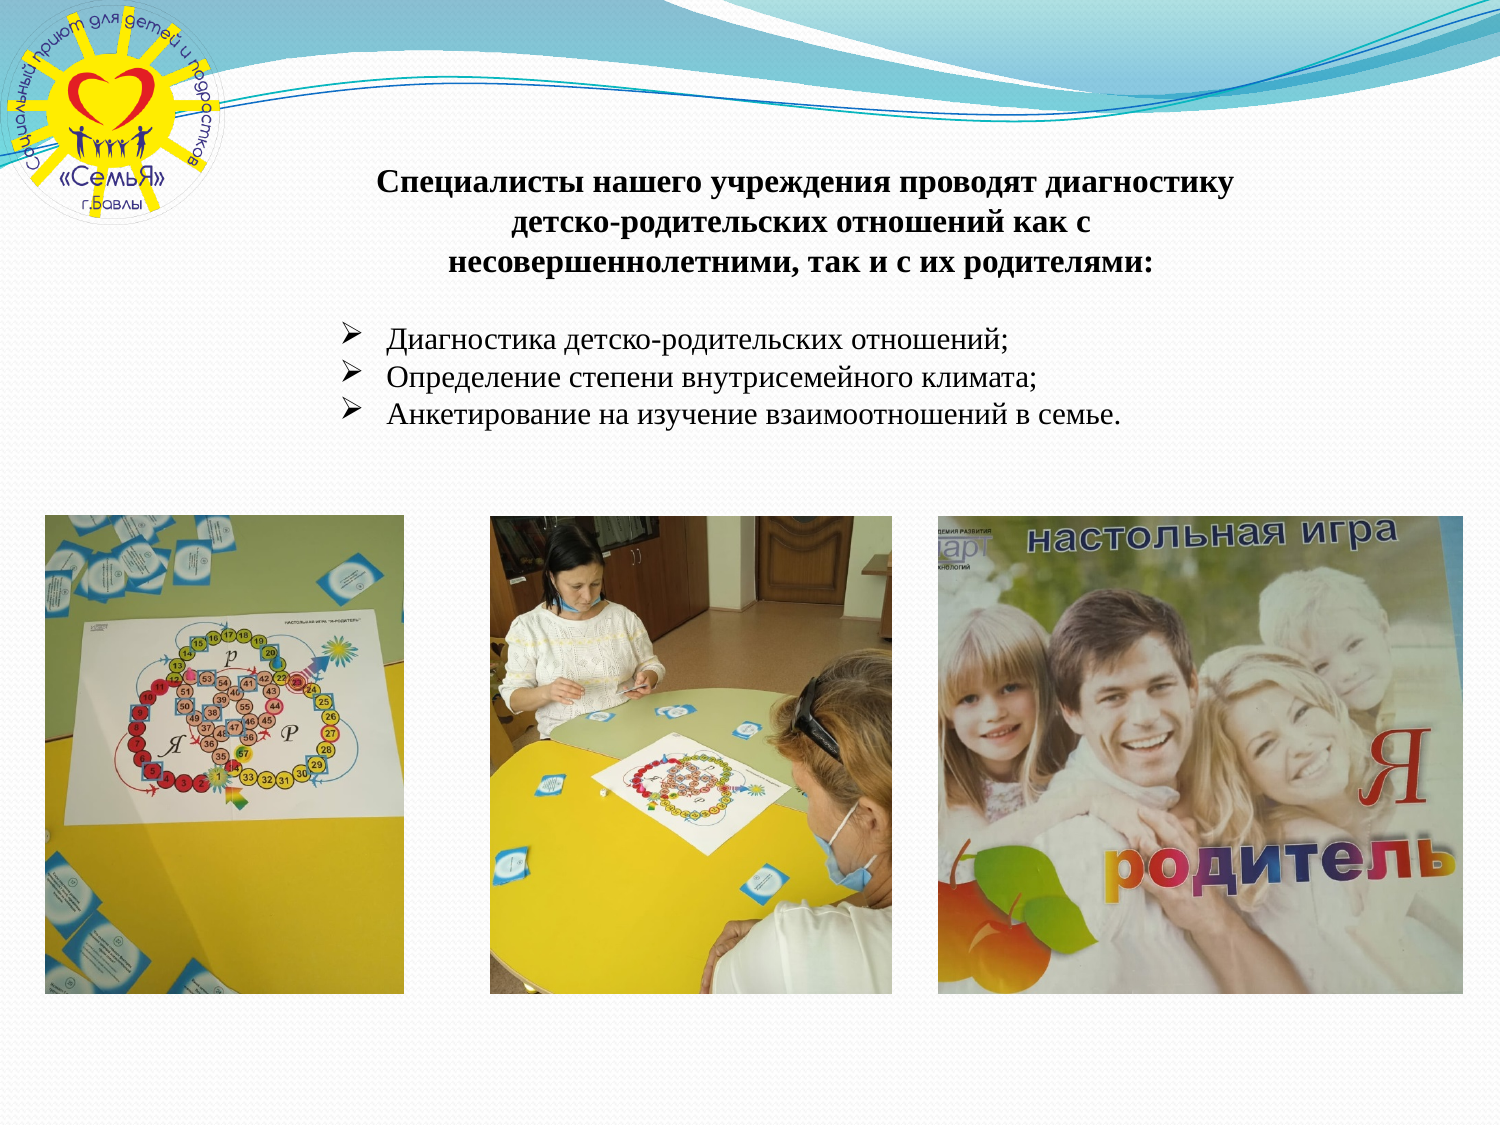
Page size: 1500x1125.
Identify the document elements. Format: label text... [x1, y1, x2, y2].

picture [489, 516, 892, 994]
picture [44, 514, 404, 994]
picture [0, 0, 225, 225]
text_box Специалисты нашего учреждения проводят диагностику детско-родительских отношений как с несовершеннолетними, так и с их родителями: Диагностика детско-родительских отношений; Определение степени внутрисемейного климата; Анкетирование на изучение взаимоотношений в семье. [324, 106, 1279, 474]
picture [938, 516, 1463, 994]
